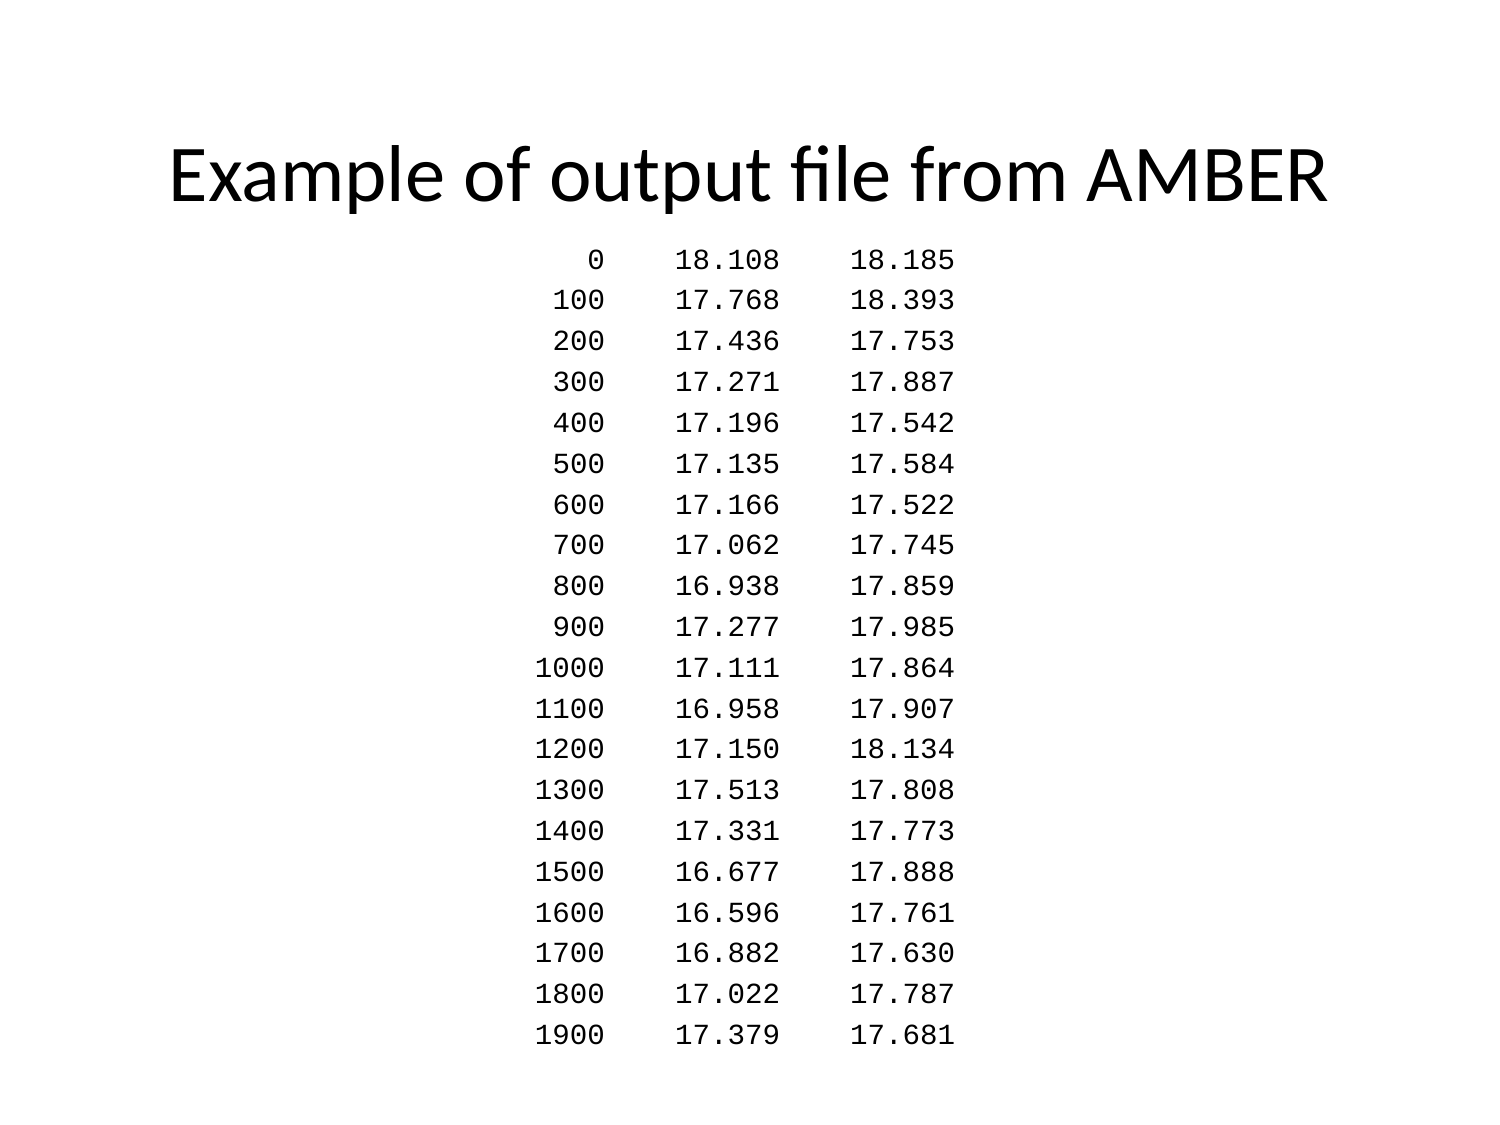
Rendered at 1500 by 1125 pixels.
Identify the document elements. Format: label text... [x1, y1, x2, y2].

list 0 18.108 18.185 100 17.768 18.393 200 17.436 17.753 300 17.271 17.887 400 17.196 17.542 500 17.135 17.584 600 17.166 17.522 700 17.062 17.745 800 16.938 17.859 900 17.277 17.985 1000 17.111 17.864 1100 16.958 17.907 1200 17.150 18.134 1300 17.513 17.808 1400 17.331 17.773 1500 16.677 17.888 1600 16.596 17.761 1700 16.882 17.630 1800 17.022 17.787 1900 17.379 17.681 [450, 232, 1000, 1075]
title Example of output file from AMBER [75, 75, 1425, 263]
